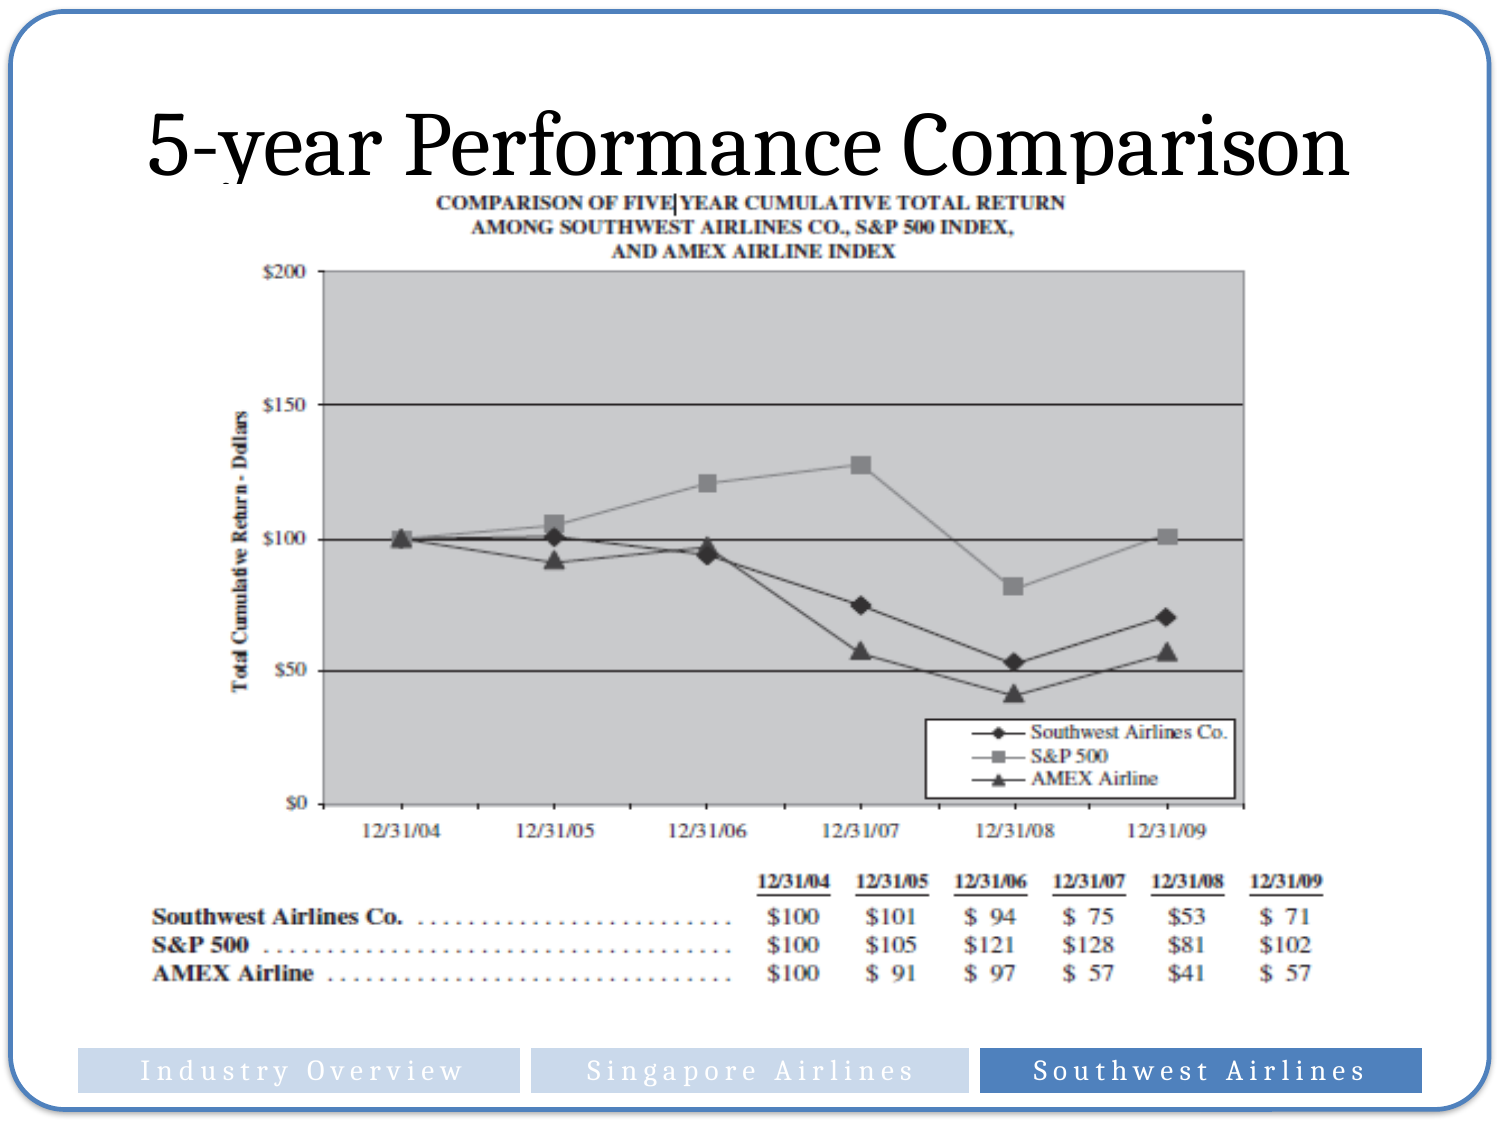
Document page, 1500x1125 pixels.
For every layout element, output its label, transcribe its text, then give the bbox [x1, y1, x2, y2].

text_box [63, 1045, 976, 1108]
picture [88, 184, 1400, 1034]
title 5-year Performance Comparison [75, 45, 1425, 233]
